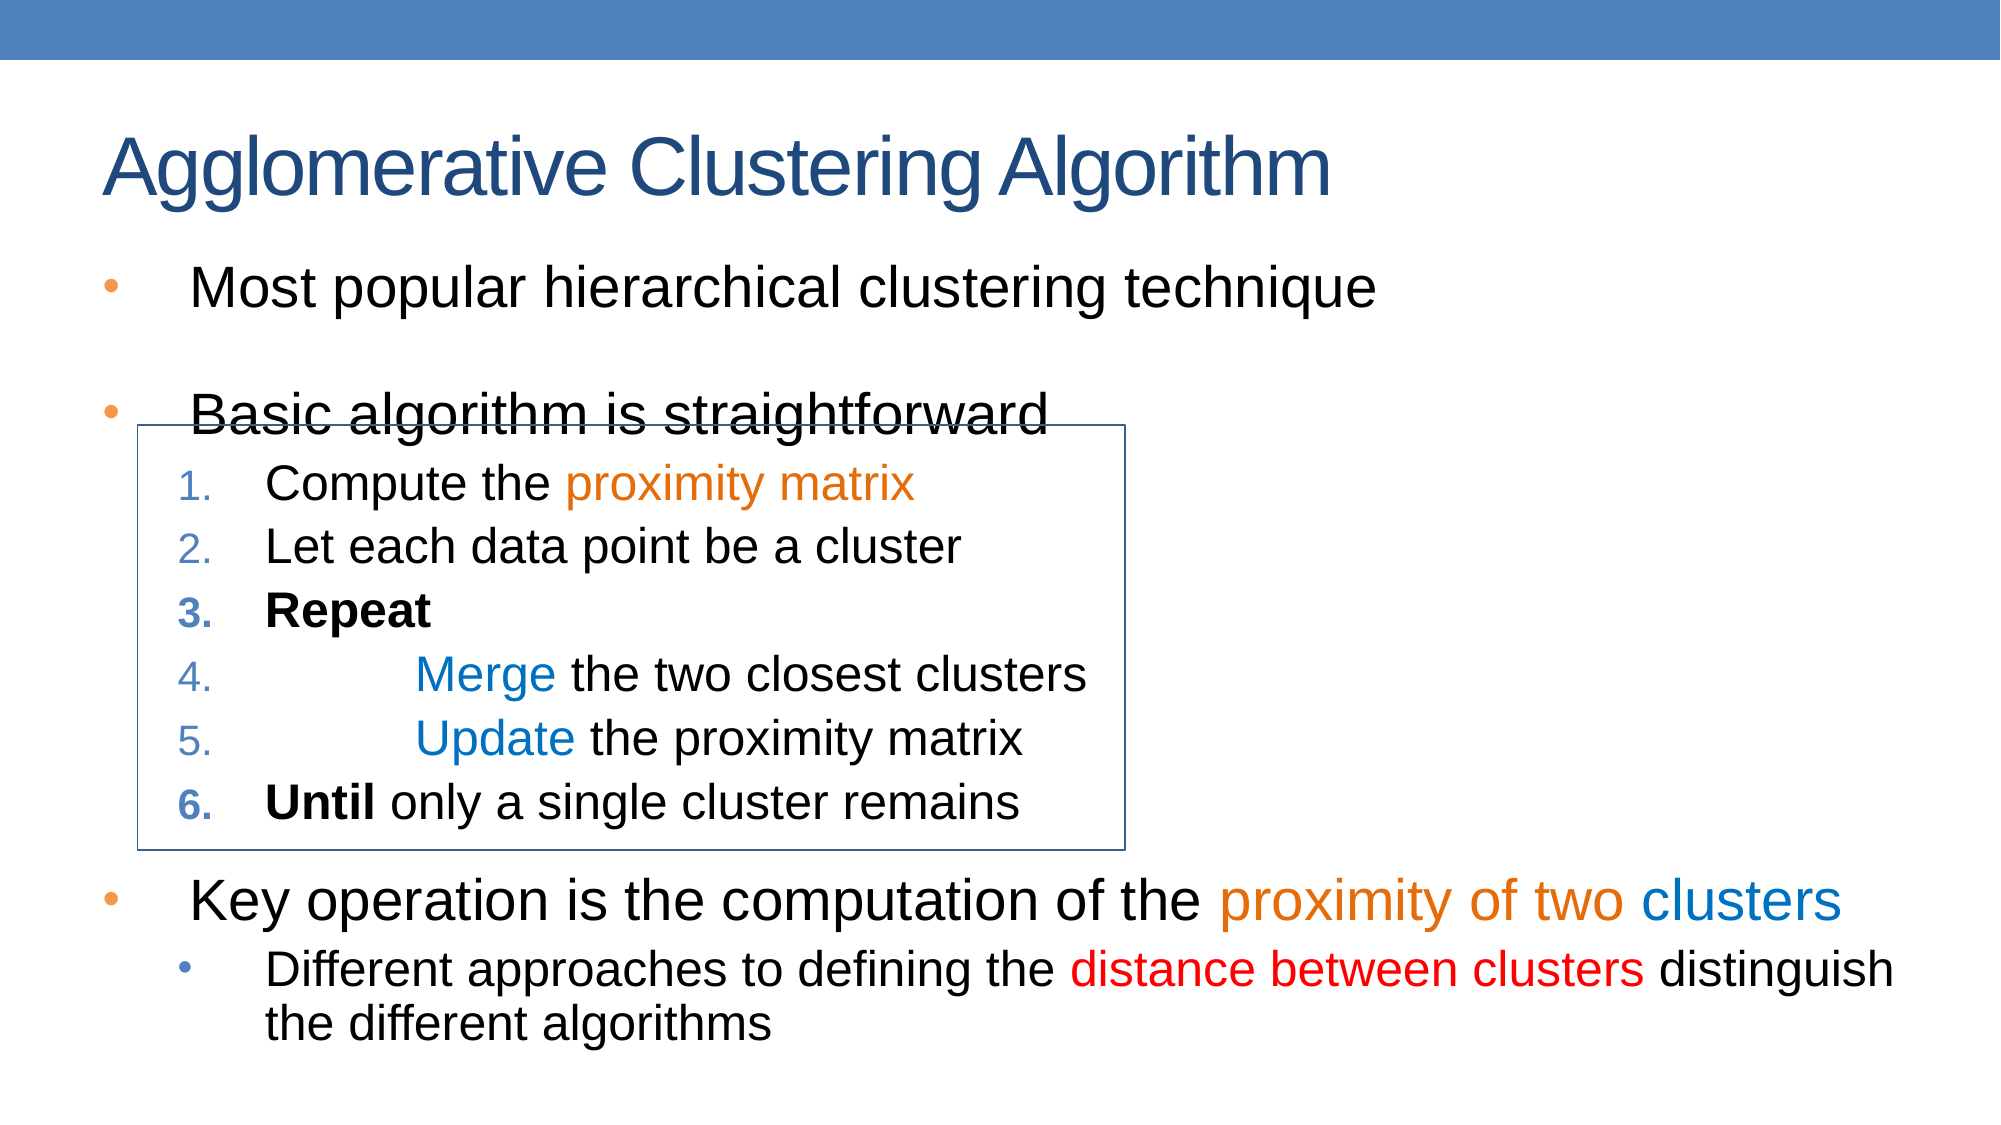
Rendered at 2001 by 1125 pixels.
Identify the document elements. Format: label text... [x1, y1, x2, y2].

title Agglomerative Clustering Algorithm [87, 75, 1446, 249]
text_box [135, 423, 1127, 852]
list Most popular hierarchical clustering technique Basic algorithm is straightforward Compute the proximity matrix Let each data point be a cluster Repeat Merge the two closest clusters Update the proximity matrix Until only a single cluster remains Key operation is the computation of the proximity of two clusters Different approaches to defining the distance between clusters distinguish the different algorithms [87, 249, 1938, 1063]
